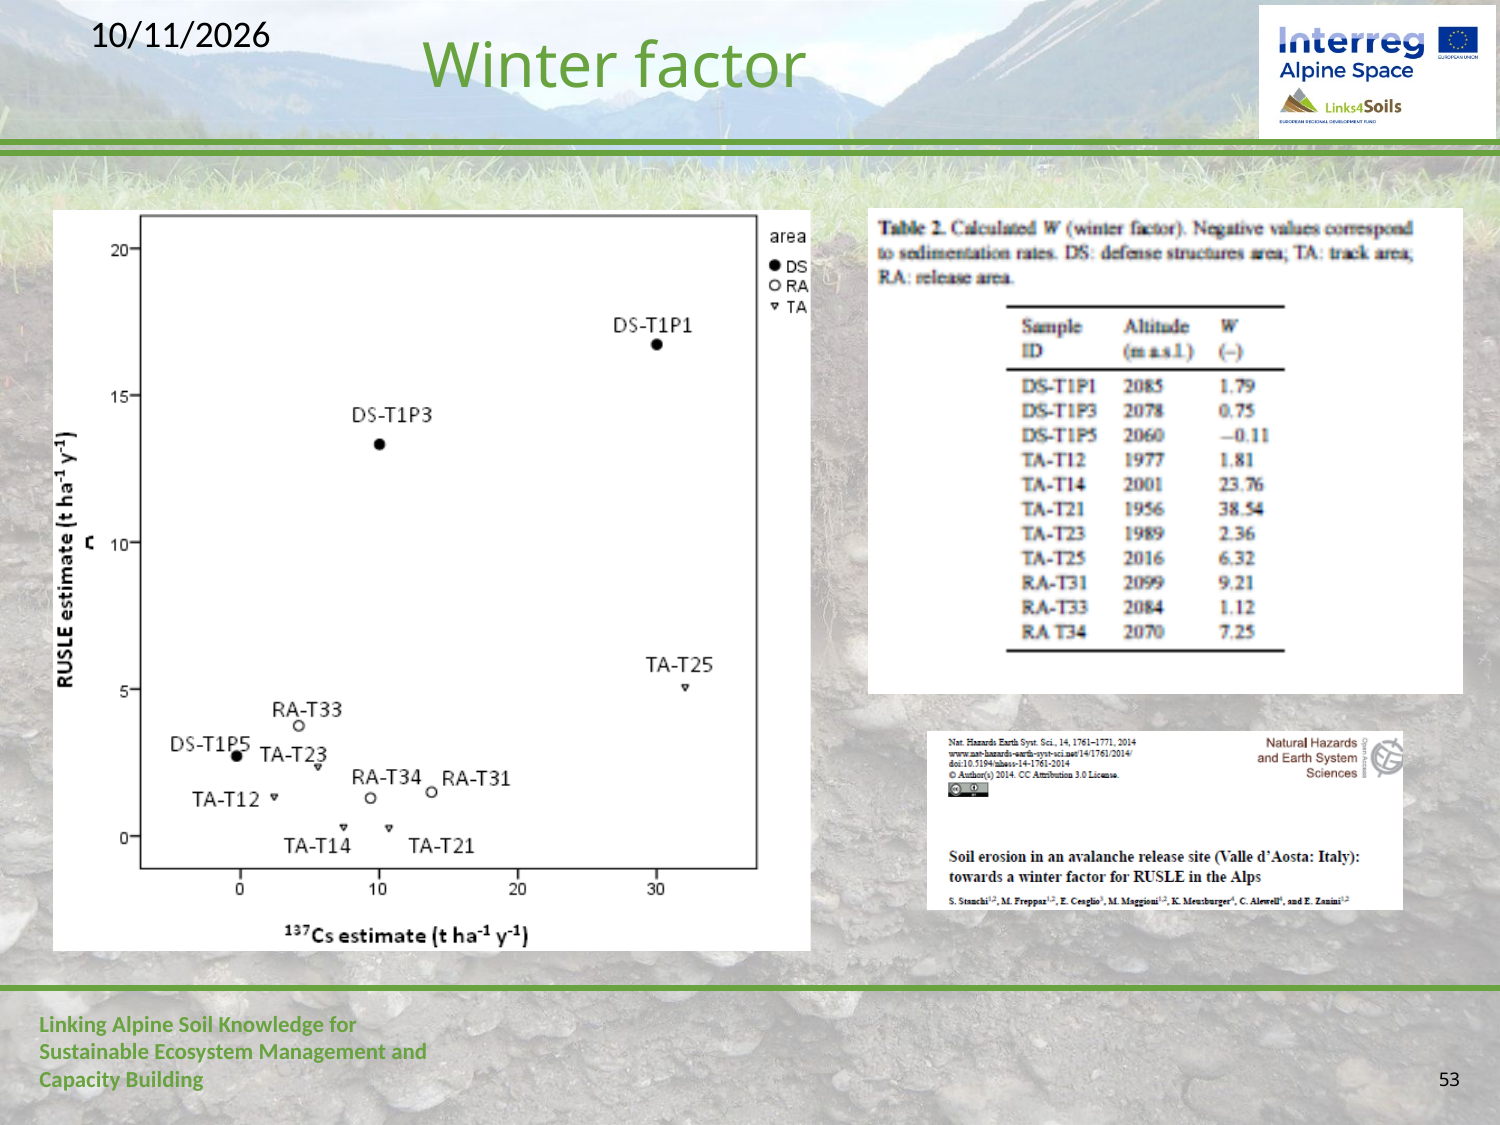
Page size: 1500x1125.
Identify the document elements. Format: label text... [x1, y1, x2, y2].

slide_number 53 [1403, 1062, 1496, 1098]
picture [0, 0, 1500, 139]
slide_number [75, 3, 550, 57]
picture [0, 145, 1500, 150]
picture [0, 156, 1500, 985]
title Winter factor [0, 0, 1247, 126]
picture [0, 991, 1500, 1125]
footer [562, 3, 1238, 57]
